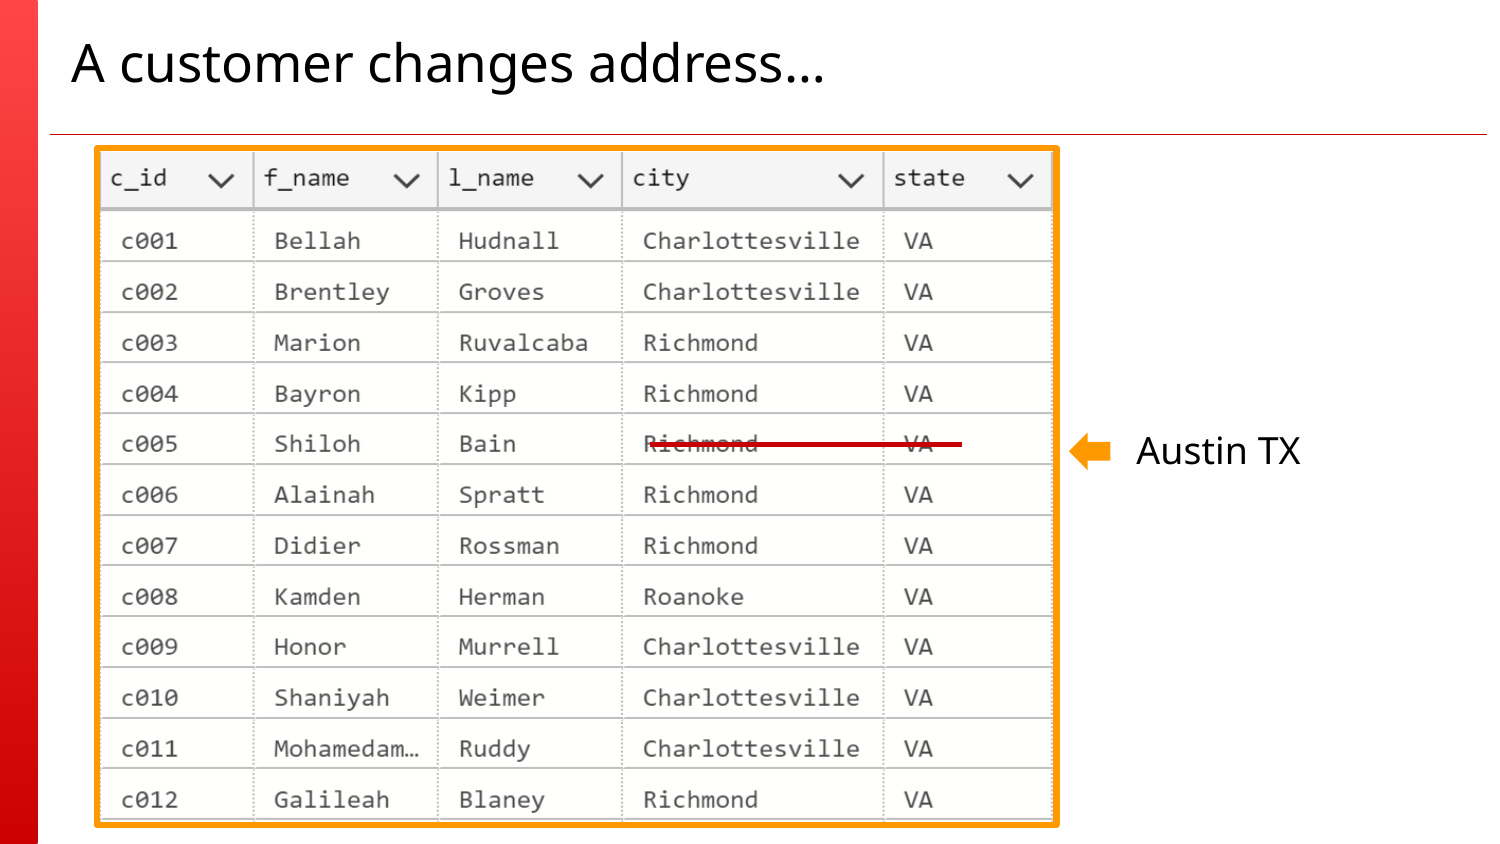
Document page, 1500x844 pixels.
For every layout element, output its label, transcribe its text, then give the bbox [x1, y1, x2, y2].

picture [99, 151, 1054, 823]
text_box [1067, 431, 1112, 472]
title A customer changes address… [56, 21, 1495, 102]
text_box Austin TX [1121, 420, 1316, 480]
